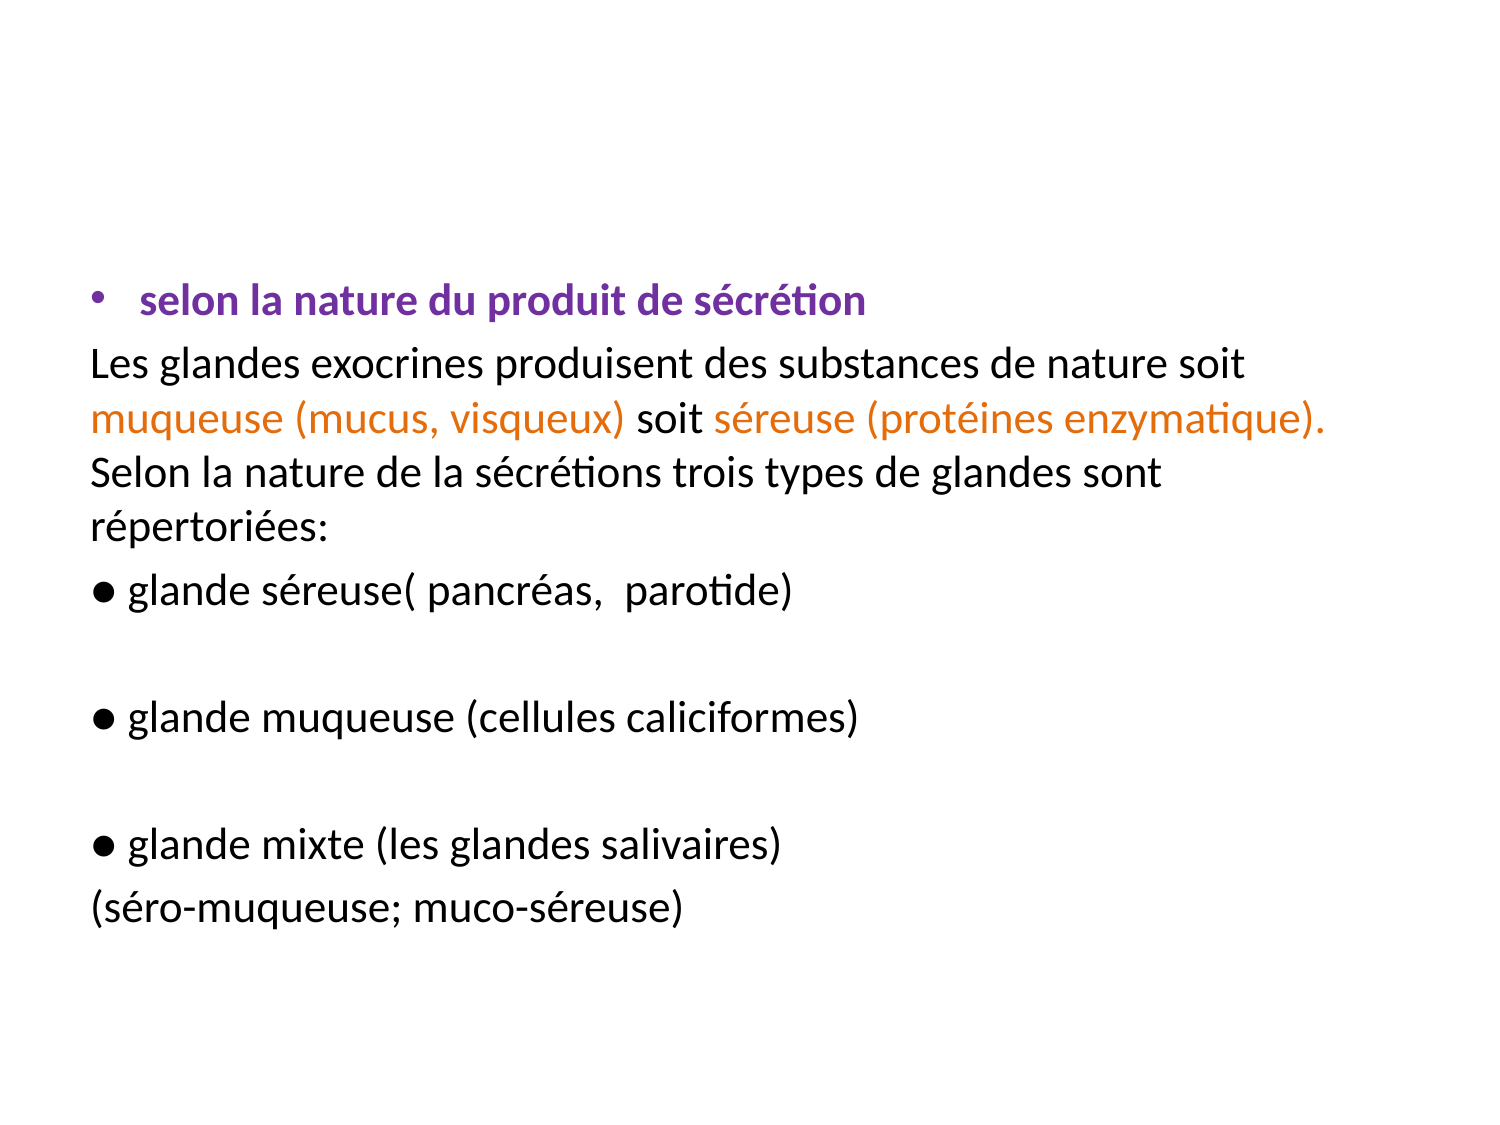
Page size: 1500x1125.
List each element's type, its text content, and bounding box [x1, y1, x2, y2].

list selon la nature du produit de sécrétion Les glandes exocrines produisent des substances de nature soit muqueuse (mucus, visqueux) soit séreuse (protéines enzymatique). Selon la nature de la sécrétions trois types de glandes sont répertoriées: ● glande séreuse( pancréas, parotide) ● glande muqueuse (cellules caliciformes) ● glande mixte (les glandes salivaires) (séro-muqueuse; muco-séreuse) [75, 262, 1425, 1005]
